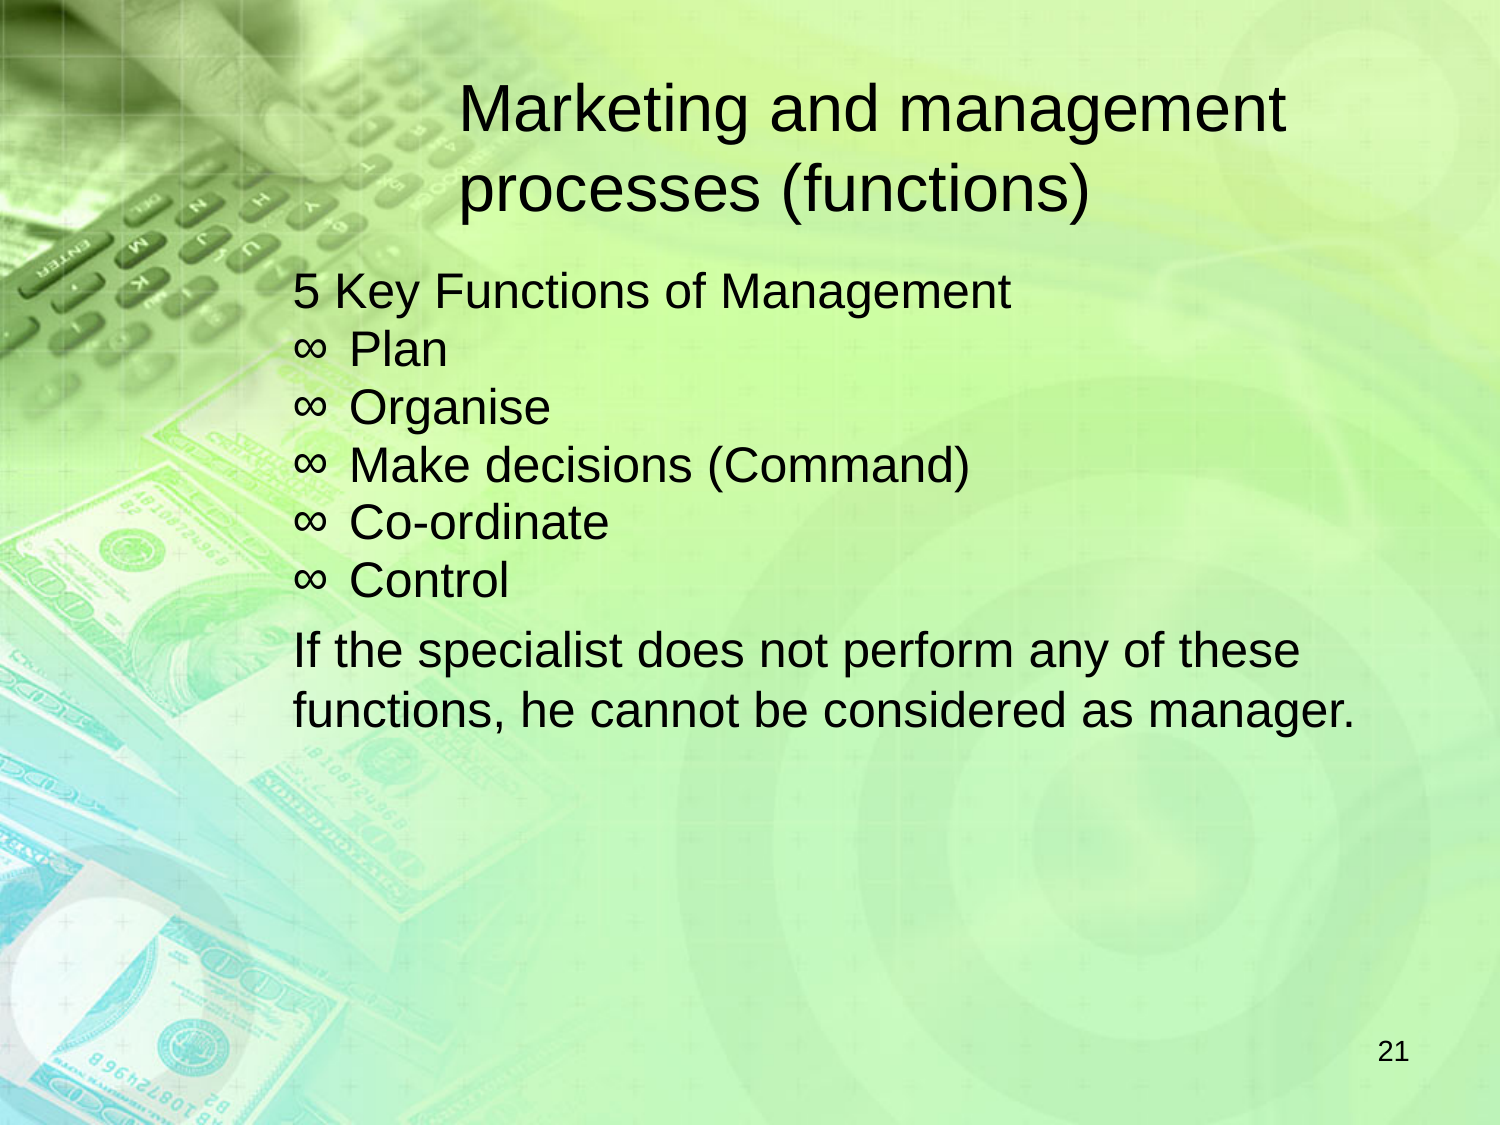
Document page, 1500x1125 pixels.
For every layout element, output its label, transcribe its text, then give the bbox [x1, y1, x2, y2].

title Marketing and management processes (functions) [443, 44, 1480, 233]
picture [0, 0, 1500, 1125]
list 5 Key Functions of Management Plan Organise Make decisions (Command) Co-ordinate Control If the specialist does not perform any of these functions, he cannot be considered as manager. [277, 262, 1480, 1006]
slide_number 21 [1074, 1024, 1425, 1103]
